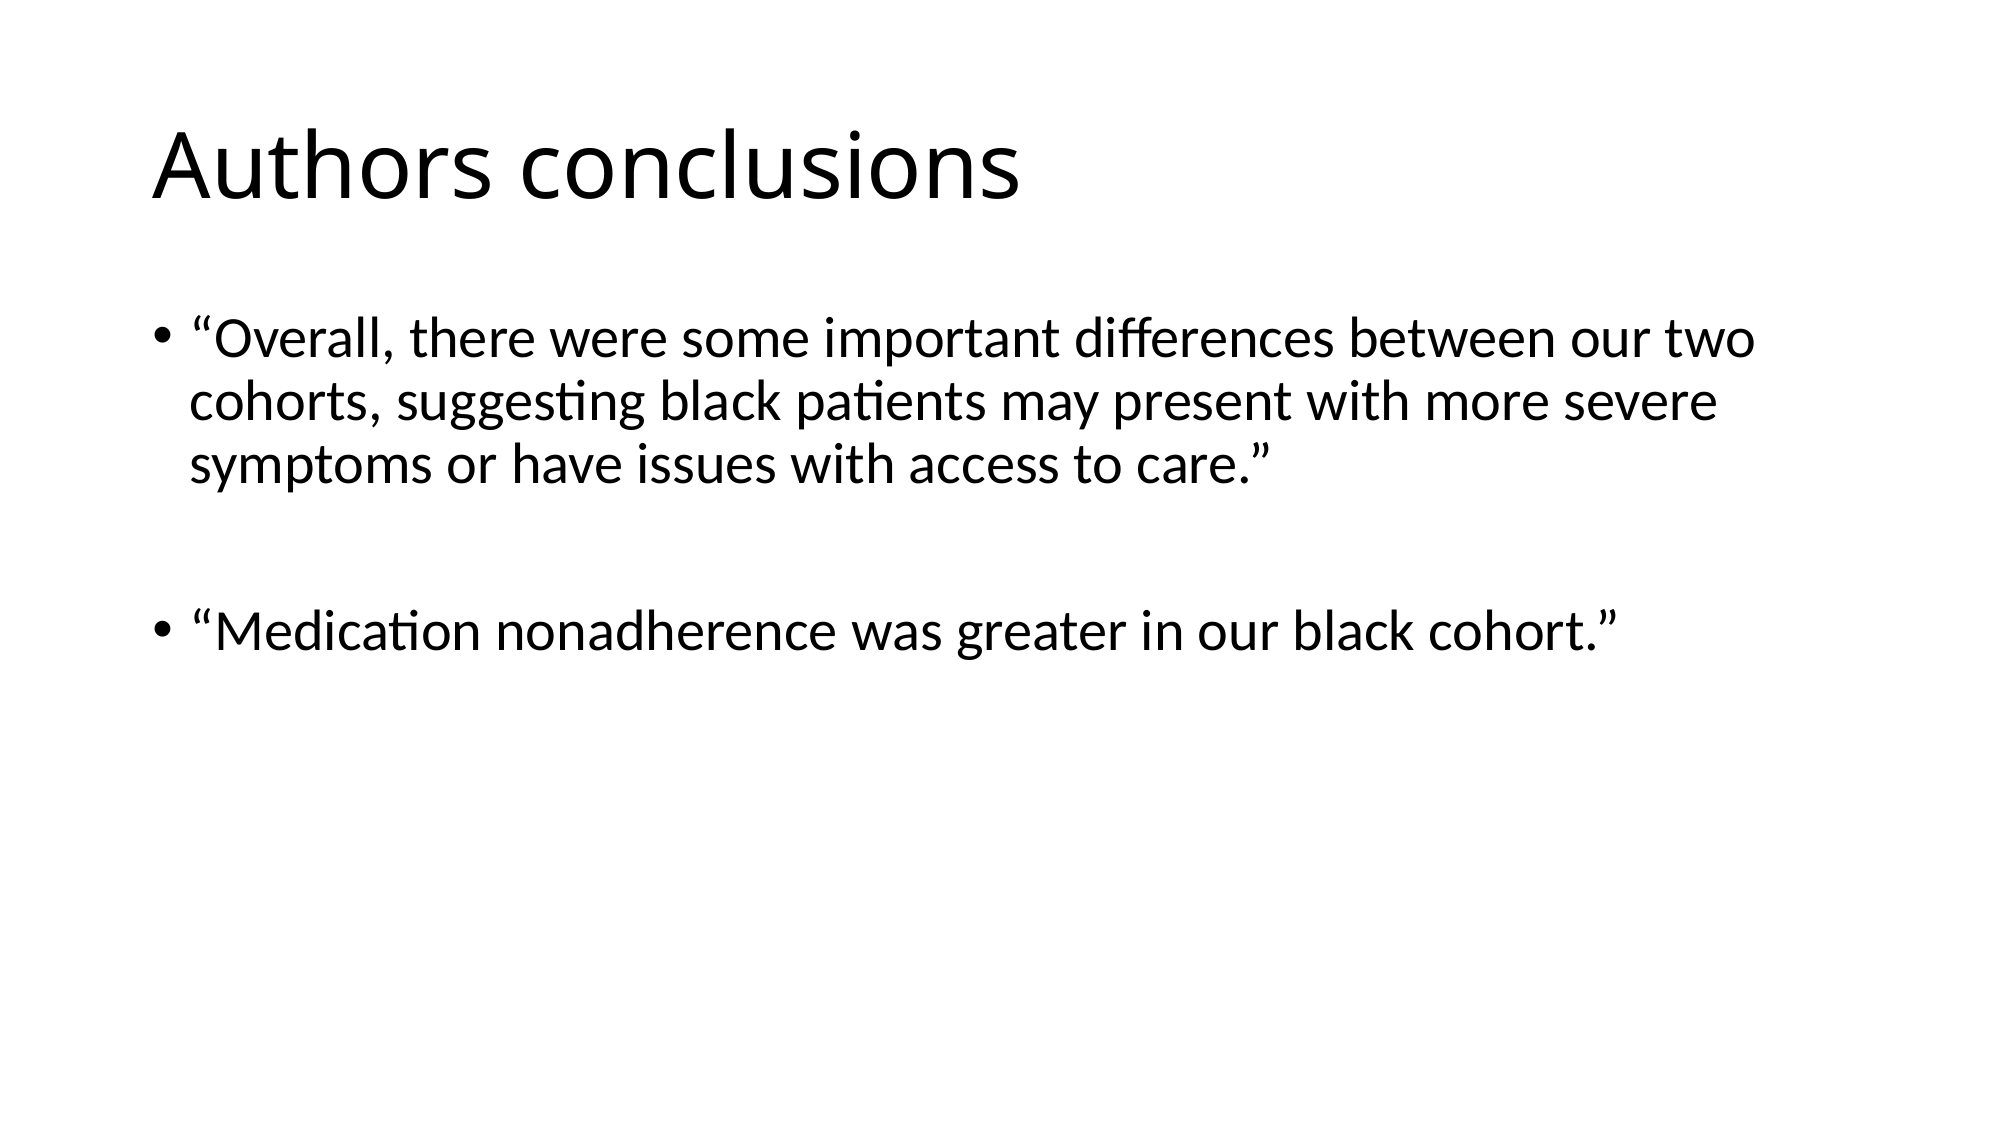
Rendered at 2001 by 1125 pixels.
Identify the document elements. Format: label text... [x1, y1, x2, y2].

title Authors conclusions [137, 59, 1863, 278]
list “Overall, there were some important differences between our two cohorts, suggesting black patients may present with more severe symptoms or have issues with access to care.” “Medication nonadherence was greater in our black cohort.” [137, 299, 1863, 1014]
